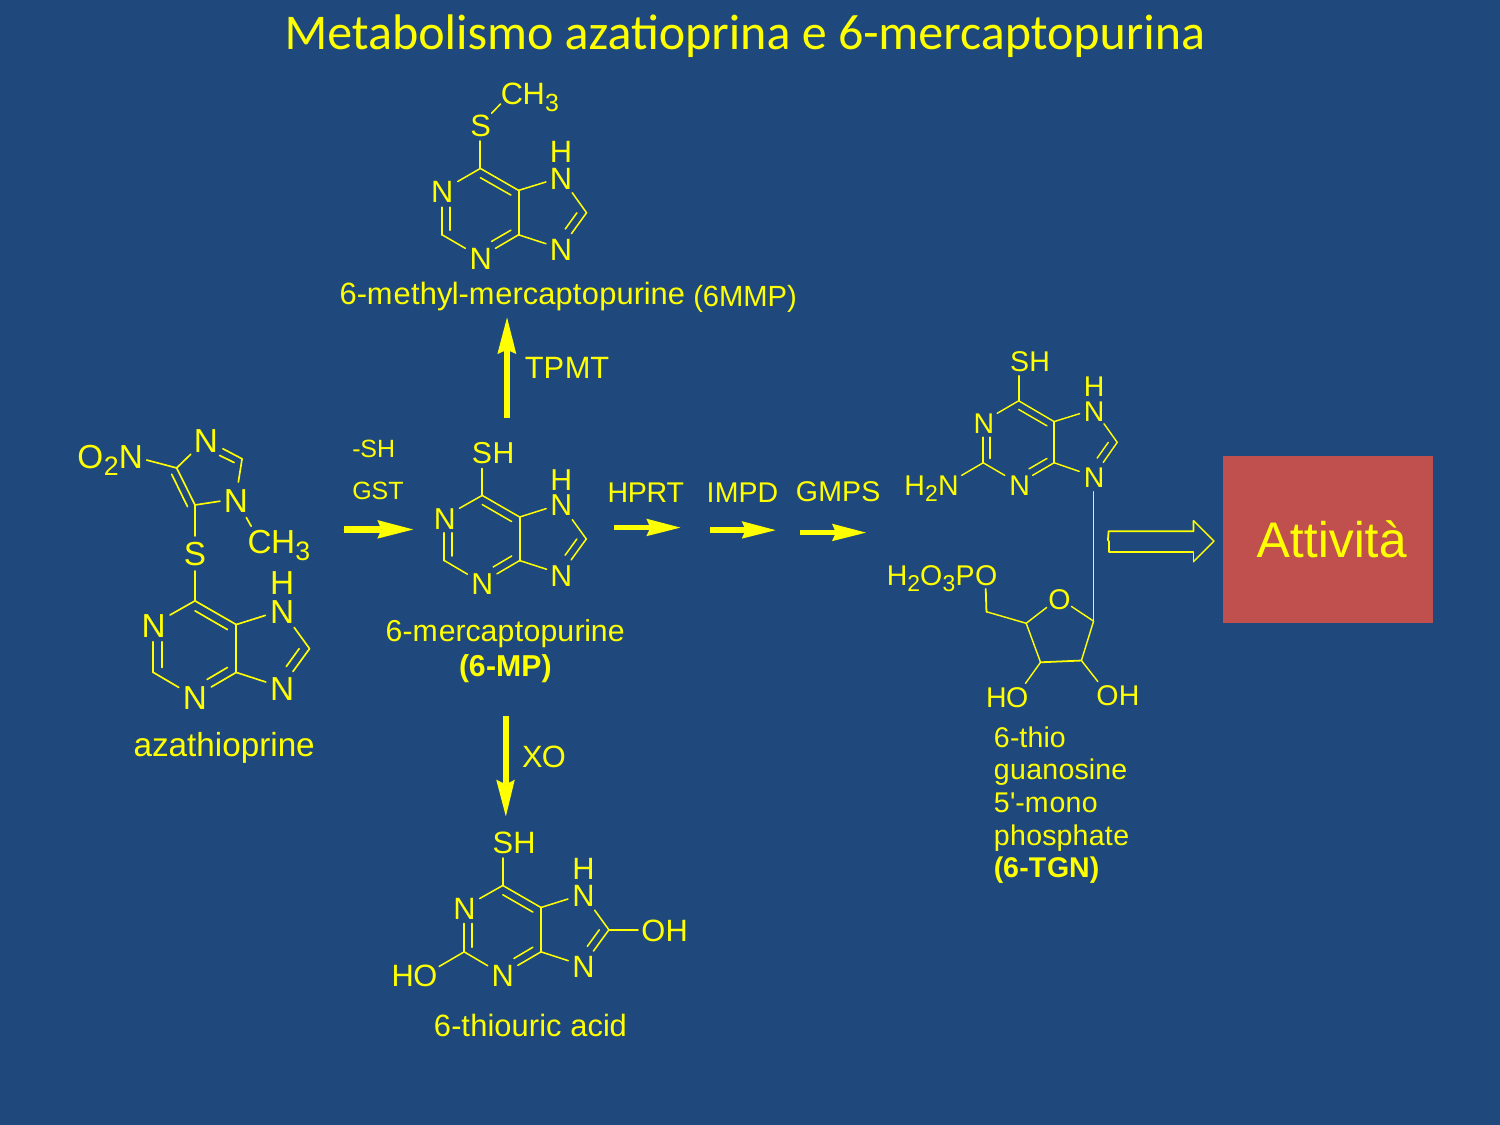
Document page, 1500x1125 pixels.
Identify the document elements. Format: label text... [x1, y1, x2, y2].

text_box Metabolismo azatioprina e 6-mercaptopurina [86, 8, 1404, 66]
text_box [74, 424, 317, 715]
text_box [825, 346, 1444, 887]
text_box azathioprine [64, 716, 331, 771]
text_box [336, 77, 821, 1041]
